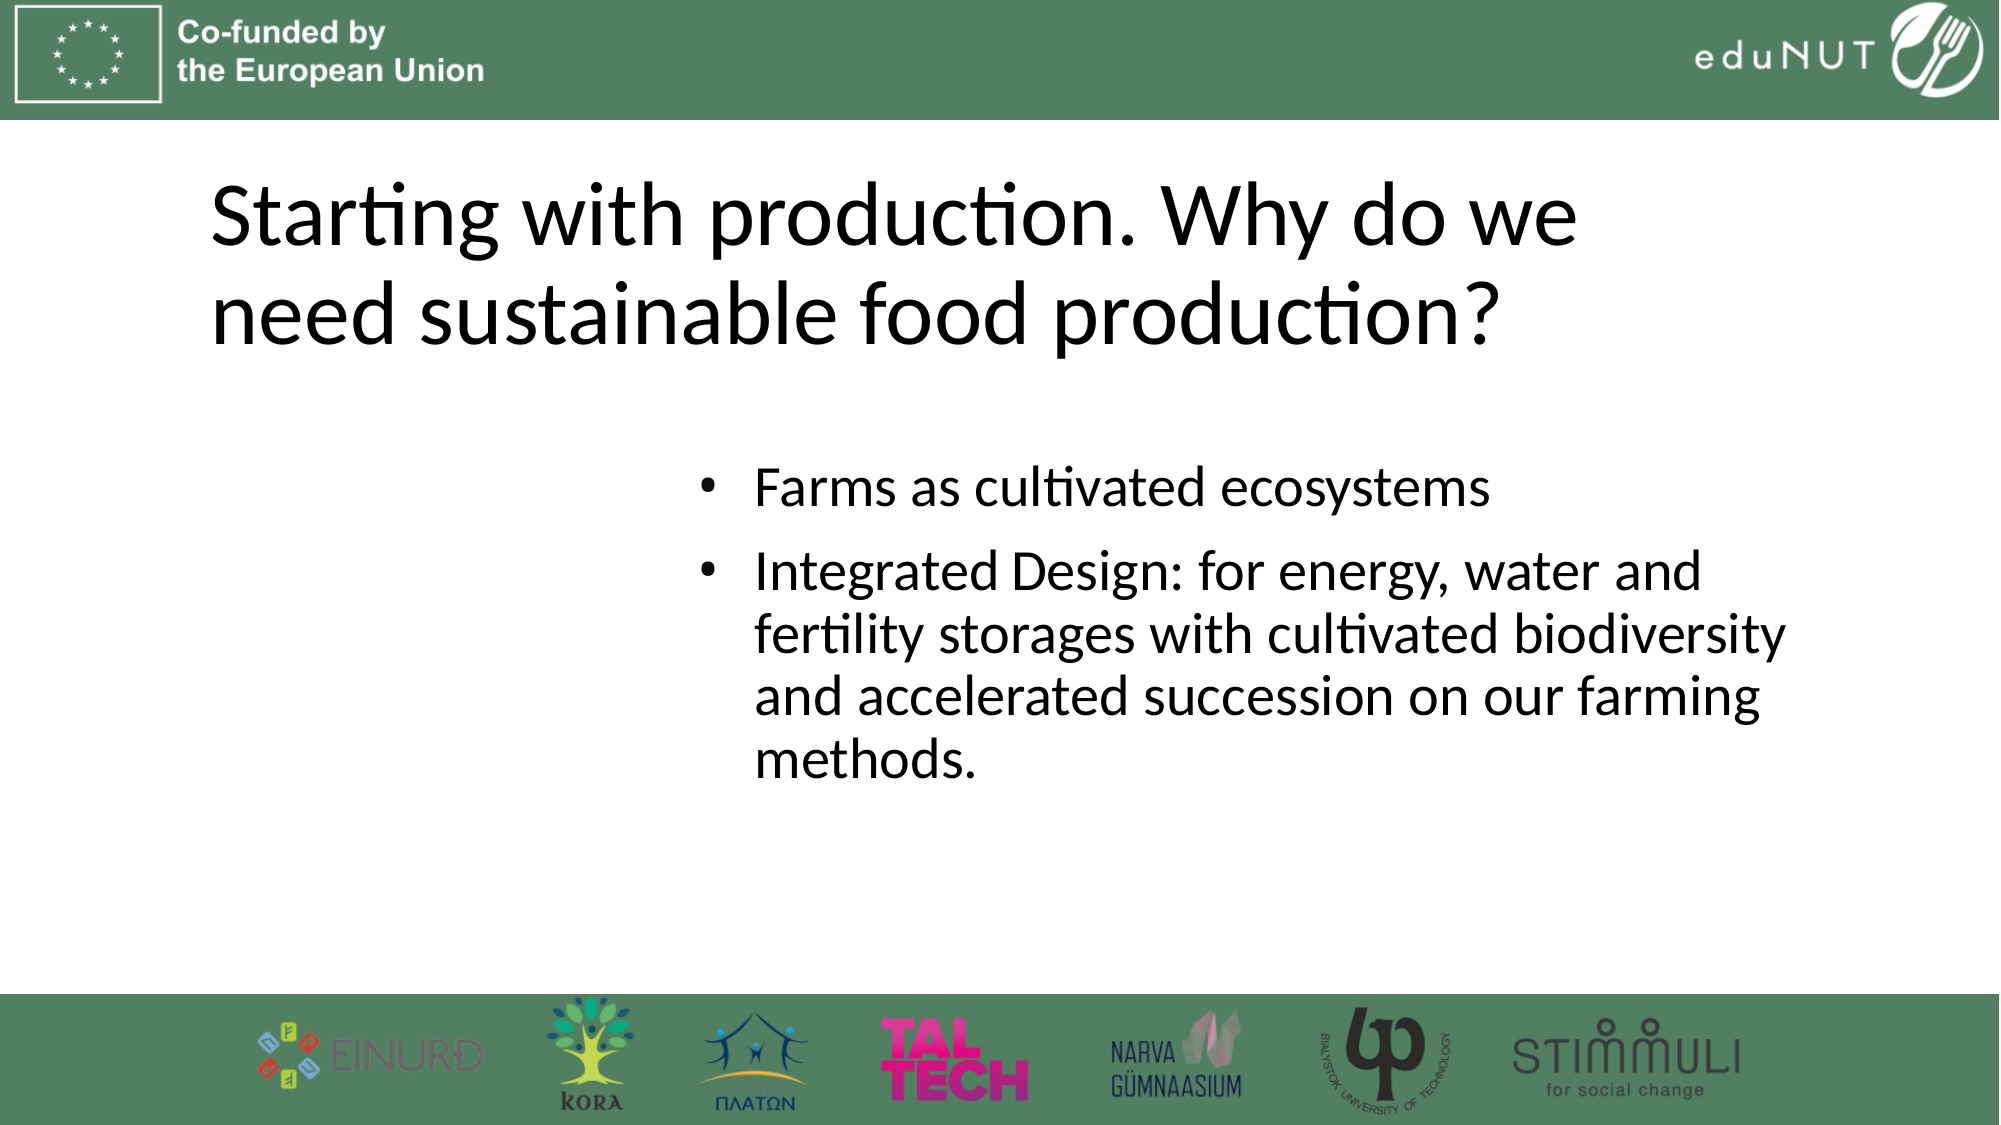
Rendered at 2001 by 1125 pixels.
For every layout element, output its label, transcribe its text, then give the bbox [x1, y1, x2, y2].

picture [1698, 0, 1999, 120]
picture [0, 0, 203, 120]
list Farms as cultivated ecosystems Integrated Design: for energy, water and fertility storages with cultivated biodiversity and accelerated succession on our farming methods. [591, 448, 1837, 956]
picture [0, 994, 1999, 1125]
title Starting with production. Why do we need sustainable food production? [203, 0, 1698, 372]
